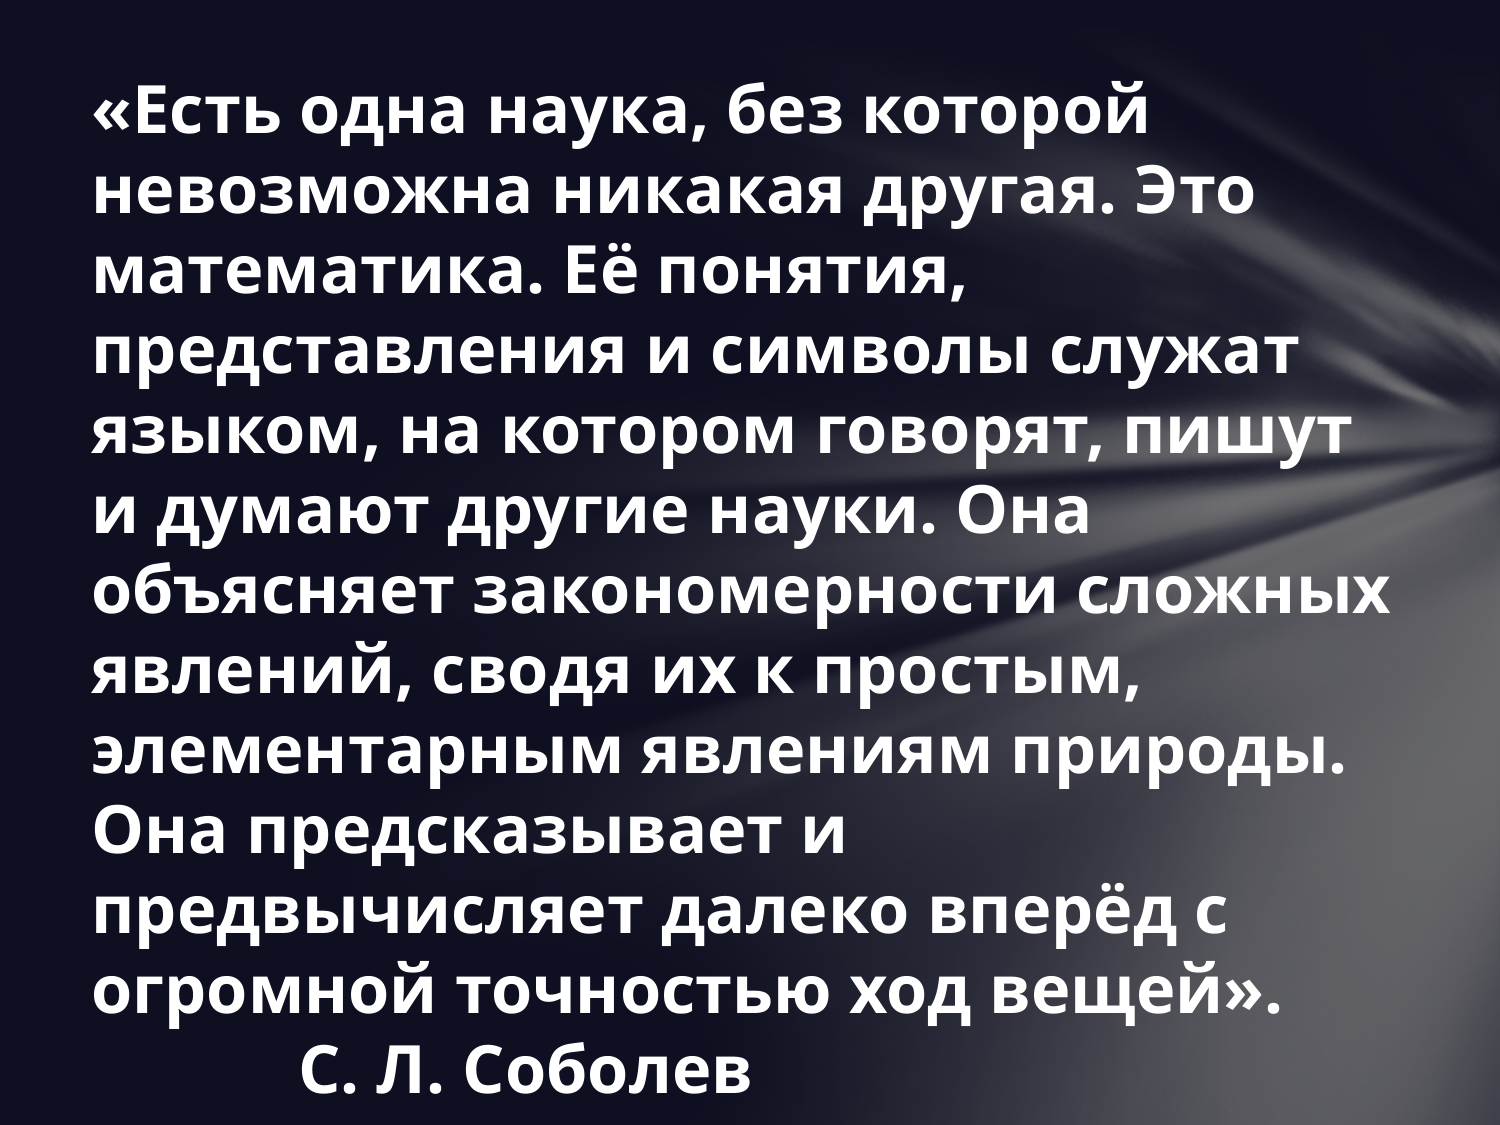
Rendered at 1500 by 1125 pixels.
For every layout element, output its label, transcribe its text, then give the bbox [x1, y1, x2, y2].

text_box «Есть одна наука, без которой невозможна никакая другая. Это математика. Её понятия, представления и символы служат языком, на котором говорят, пишут и думают другие науки. Она объясняет закономерности сложных явлений, сводя их к простым, элементарным явлениям природы. Она предсказывает и предвычисляет далеко вперёд с огромной точностью ход вещей». С. Л. Соболев [76, 59, 1424, 1114]
